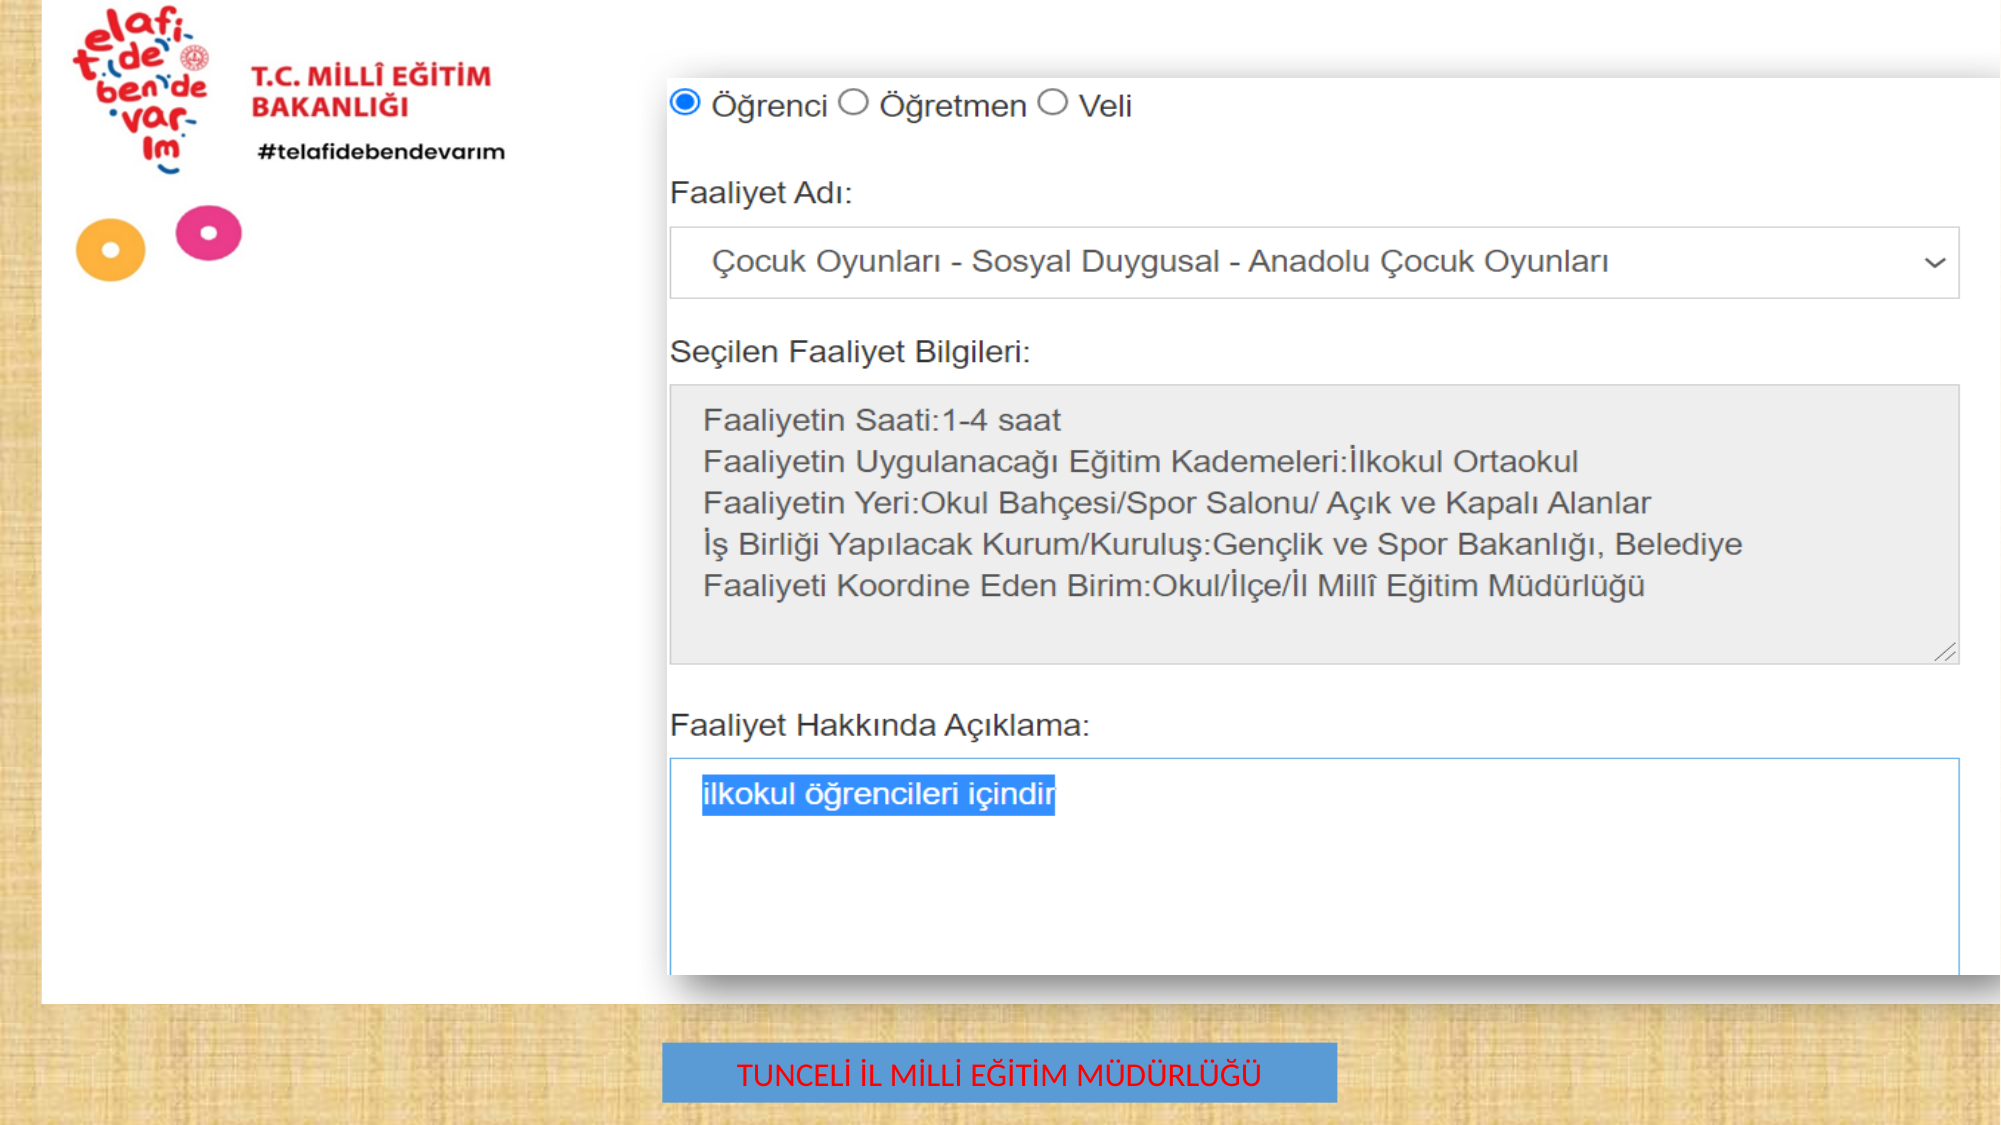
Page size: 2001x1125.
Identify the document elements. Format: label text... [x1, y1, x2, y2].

picture [0, 0, 2001, 1125]
footer TUNCELİ İL MİLLİ EĞİTİM MÜDÜRLÜĞÜ [662, 1042, 1338, 1103]
